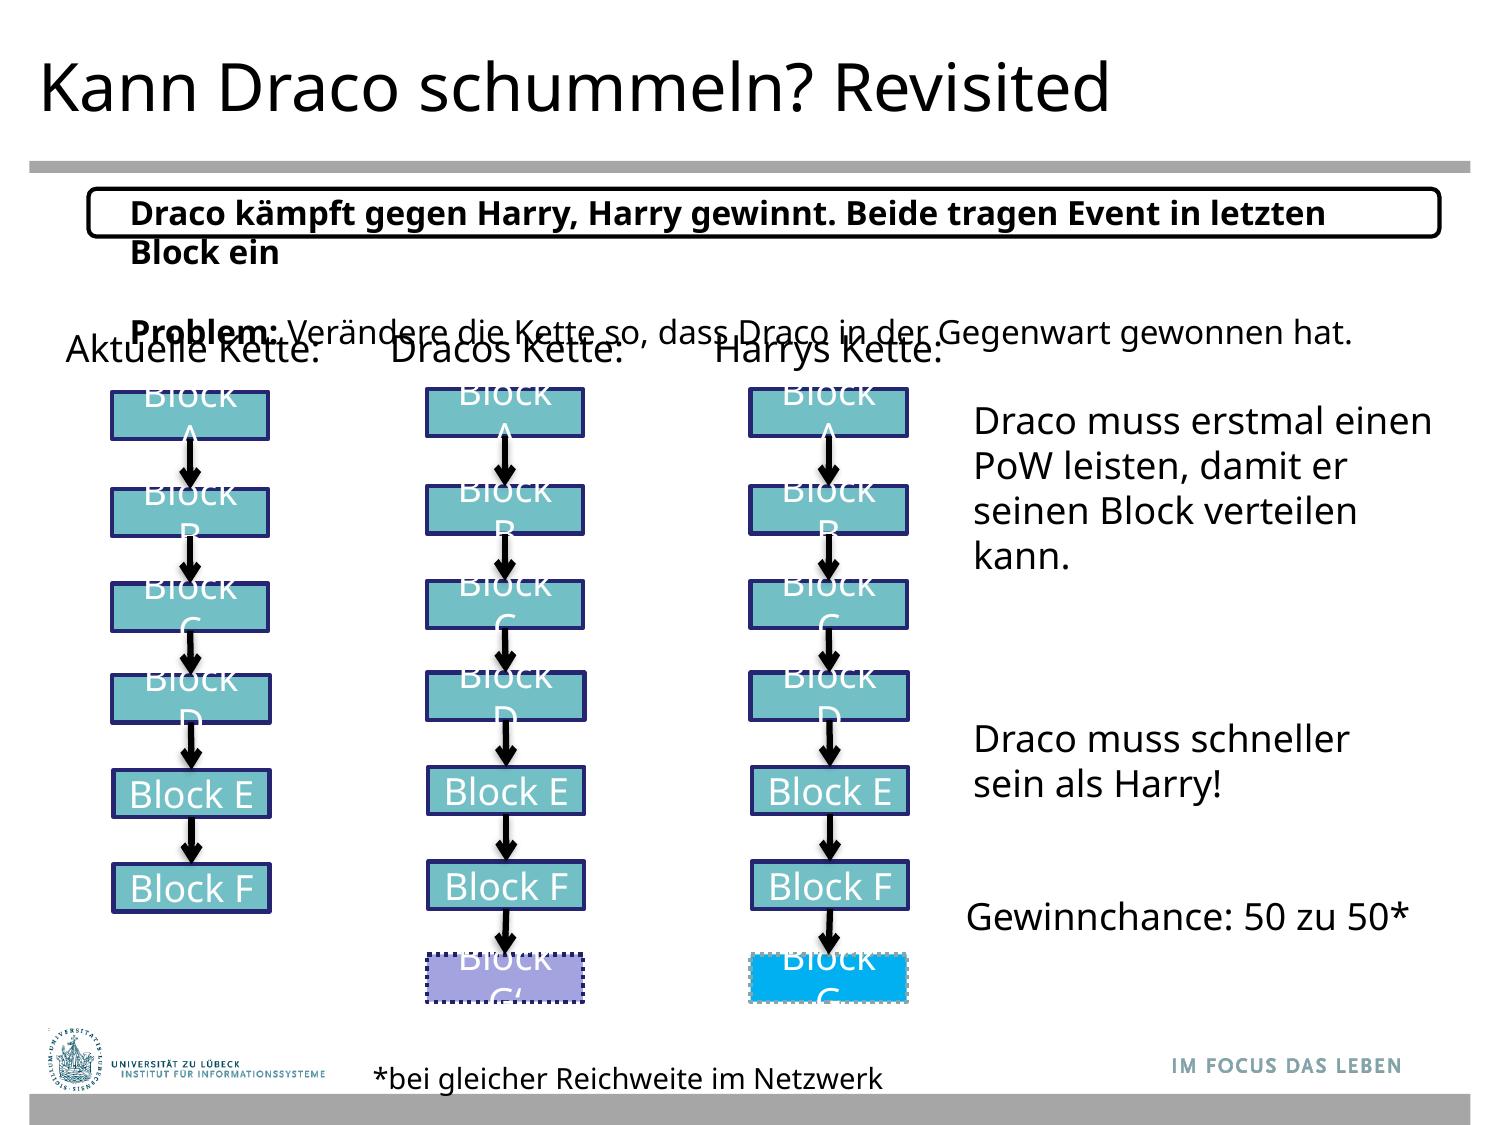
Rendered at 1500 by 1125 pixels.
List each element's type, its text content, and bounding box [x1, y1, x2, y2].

text_box Block F [750, 859, 910, 911]
text_box Block B [748, 484, 909, 536]
text_box Block B [110, 487, 270, 538]
text_box Block G [748, 952, 909, 1004]
text_box Block C [748, 579, 909, 630]
text_box Block D [425, 670, 587, 722]
text_box Block A [748, 387, 909, 438]
text_box Block C [110, 581, 270, 633]
text_box Block B [425, 484, 585, 536]
text_box Draco muss schneller sein als Harry! [958, 707, 1440, 812]
text_box Block D [748, 670, 910, 722]
text_box Dracos Kette: [375, 317, 640, 378]
text_box Draco muss erstmal einen PoW leisten, damit er seinen Block verteilen kann. [958, 389, 1467, 585]
text_box Block D [110, 673, 272, 725]
text_box Gewinnchance: 50 zu 50* [950, 885, 1426, 946]
text_box Kann Draco schummeln? Revisited [23, 37, 1129, 133]
text_box Block E [750, 765, 910, 816]
text_box Block C [425, 579, 585, 630]
text_box Block E [426, 765, 586, 816]
text_box Draco kämpft gegen Harry, Harry gewinnt. Beide tragen Event in letzten Block ein Problem: Verändere die Kette so, dass Draco in der Gegenwart gewonnen hat. [114, 184, 1443, 359]
text_box [86, 186, 114, 239]
text_box Harrys Kette: [699, 317, 959, 378]
text_box Aktuelle Kette: [50, 317, 336, 378]
text_box Block E [111, 768, 272, 819]
picture [1173, 1058, 1400, 1073]
text_box Block F [426, 859, 586, 911]
text_box Block A [110, 390, 270, 441]
text_box Block A [425, 387, 585, 438]
text_box Block F [111, 862, 272, 914]
text_box *bei gleicher Reichweite im Netzwerk [357, 1053, 899, 1103]
text_box Block G‘ [425, 952, 585, 1004]
